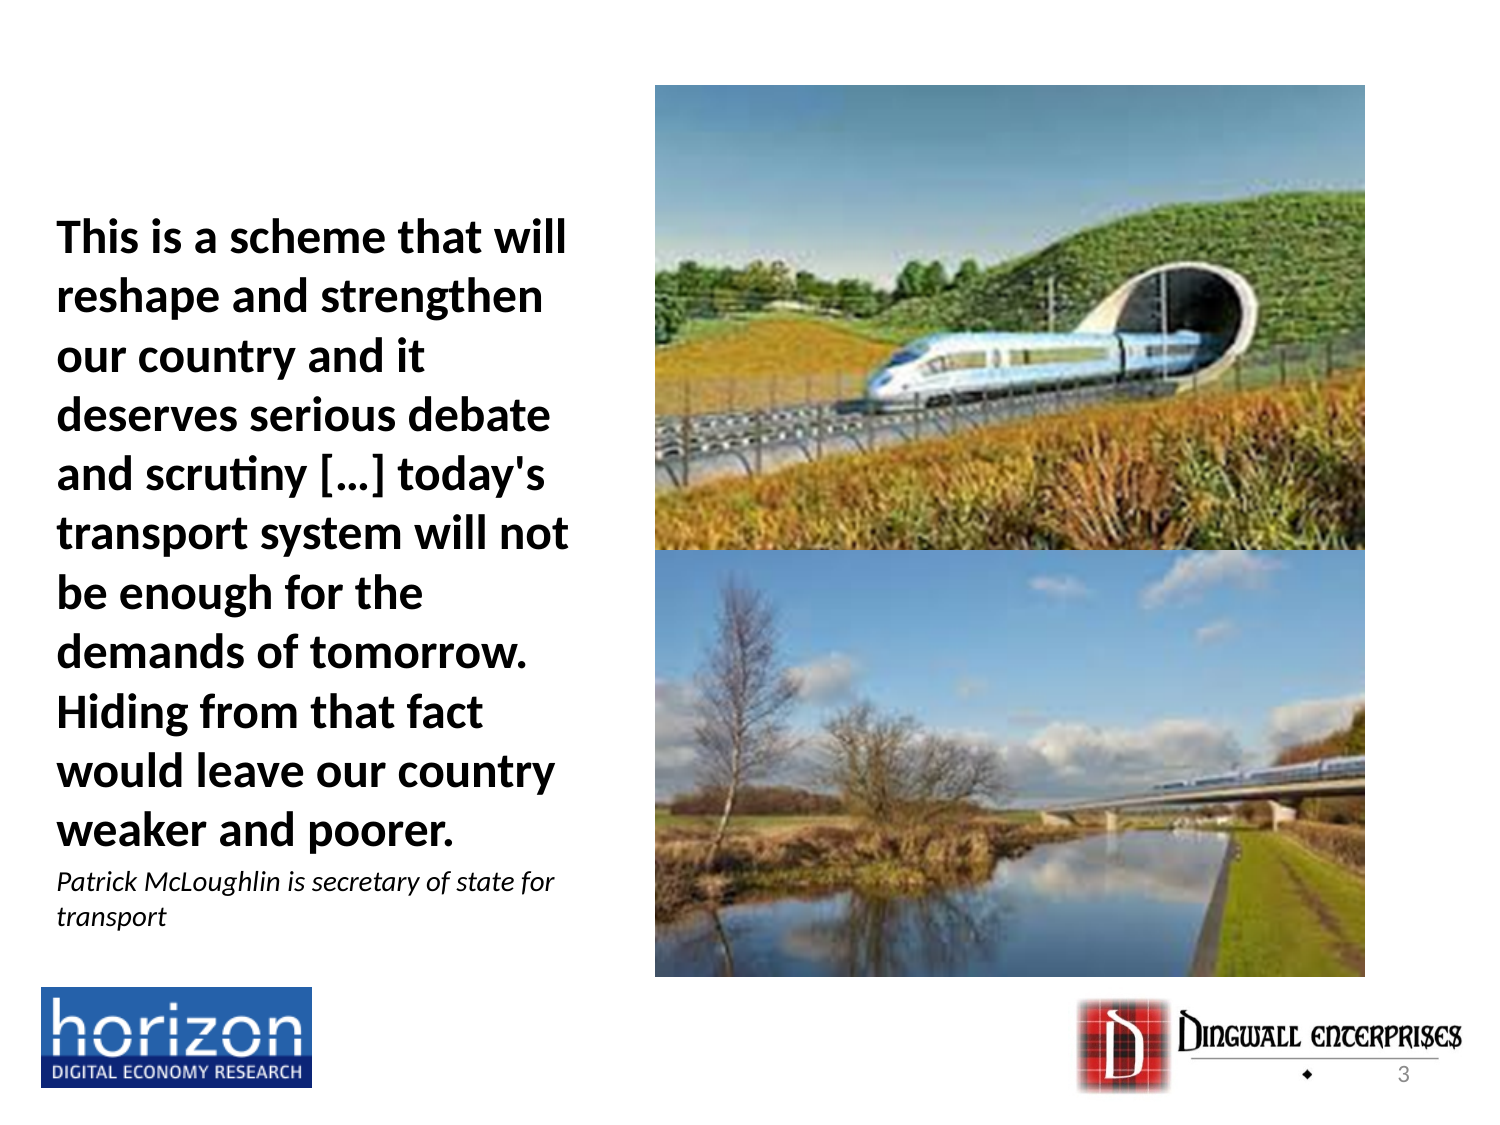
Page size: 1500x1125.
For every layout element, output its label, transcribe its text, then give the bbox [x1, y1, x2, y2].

picture [41, 987, 312, 1088]
list This is a scheme that will reshape and strengthen our country and it deserves serious debate and scrutiny […] today's transport system will not be enough for the demands of tomorrow. Hiding from that fact would leave our country weaker and poorer. Patrick McLoughlin is secretary of state for transport [41, 196, 585, 966]
slide_number 3 [1074, 1042, 1425, 1103]
picture [1068, 987, 1471, 1102]
picture [655, 550, 1365, 977]
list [655, 85, 1365, 550]
